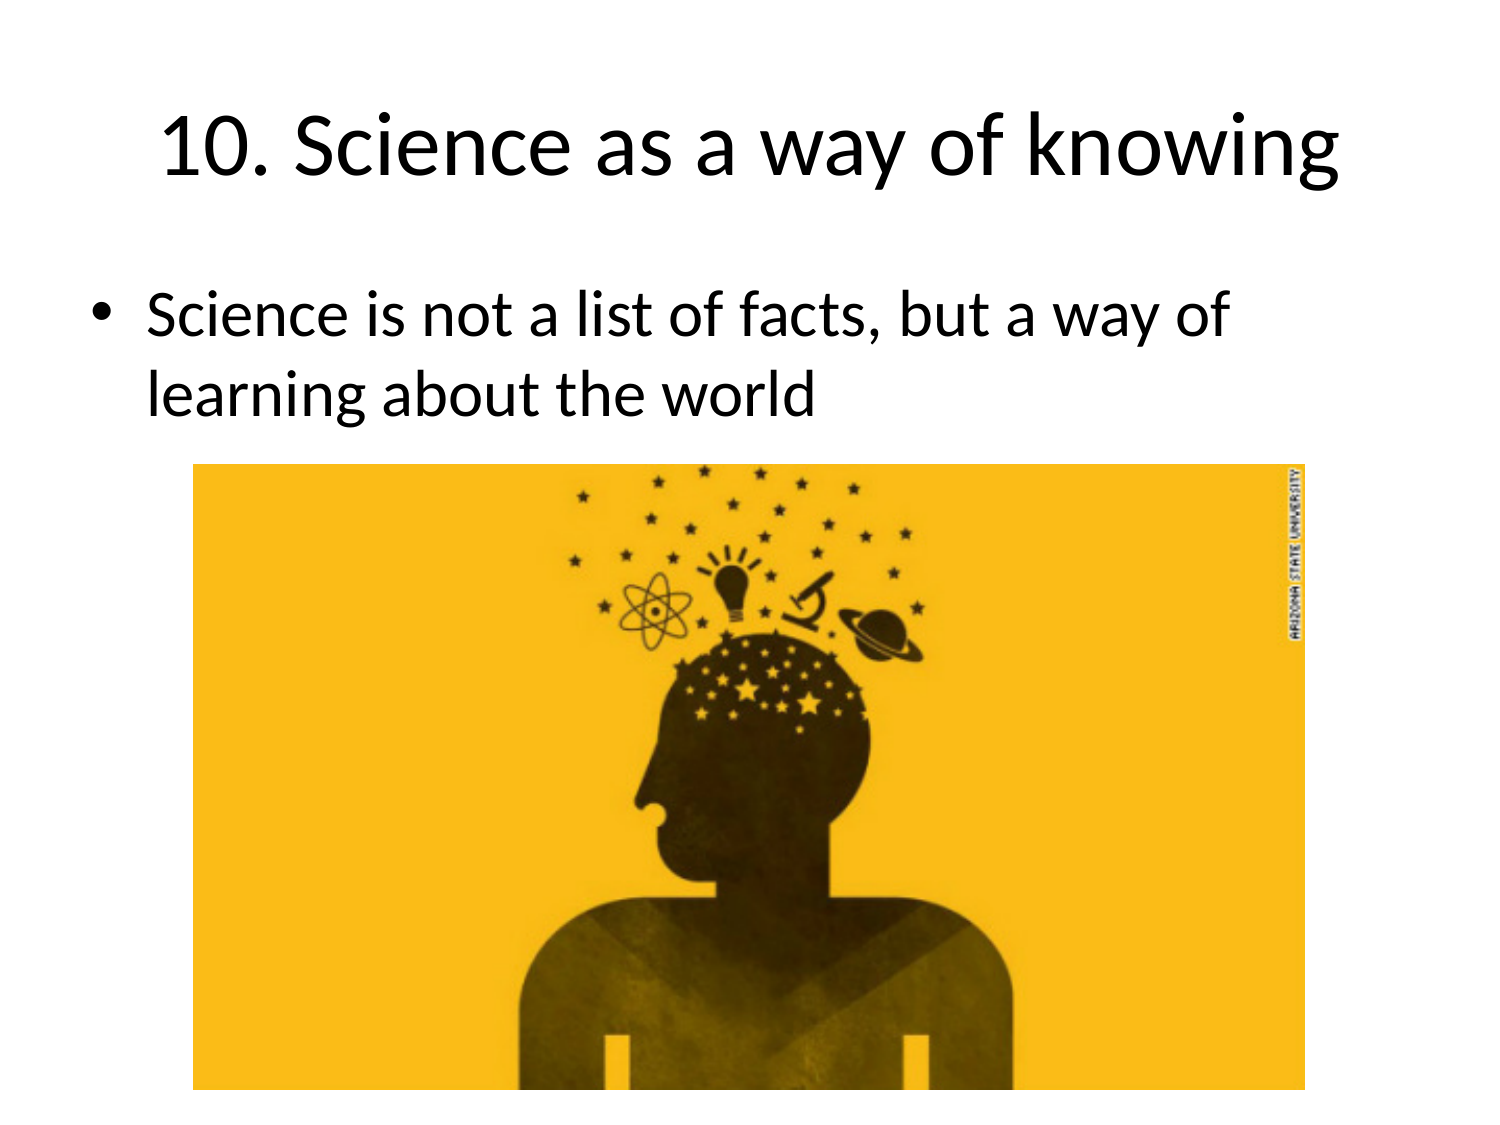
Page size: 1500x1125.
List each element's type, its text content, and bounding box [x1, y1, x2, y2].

list Science is not a list of facts, but a way of learning about the world [75, 262, 1425, 1005]
picture [193, 464, 1305, 1090]
title 10. Science as a way of knowing [75, 45, 1425, 233]
